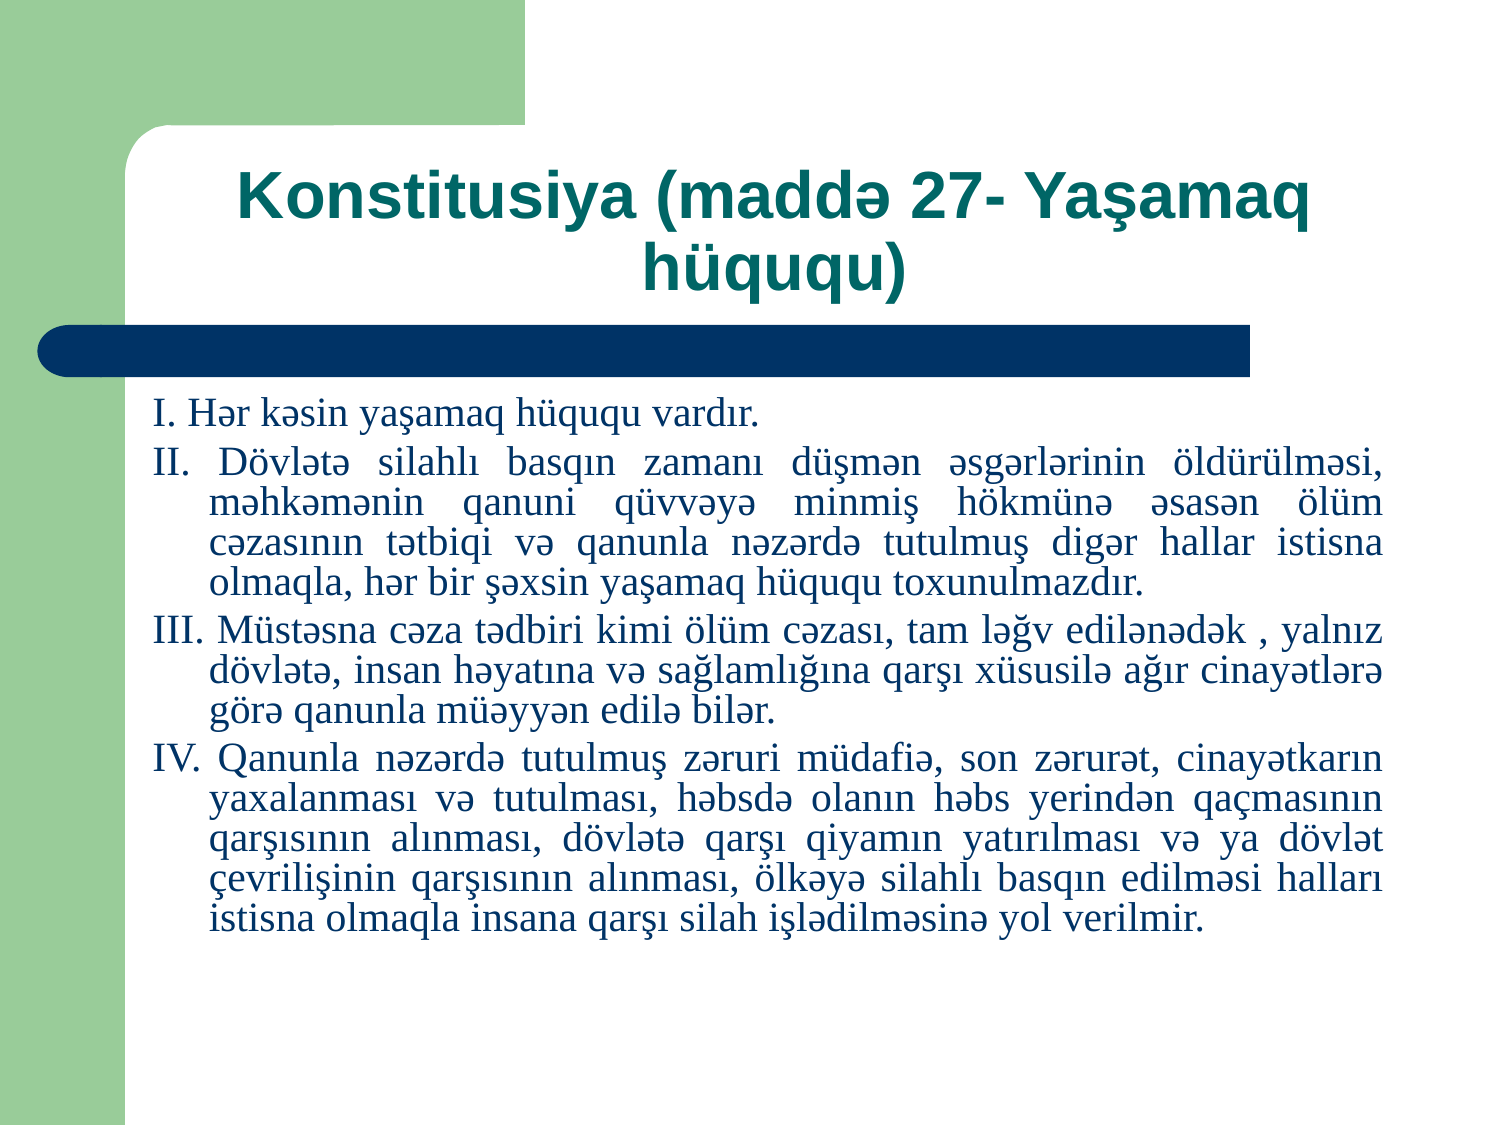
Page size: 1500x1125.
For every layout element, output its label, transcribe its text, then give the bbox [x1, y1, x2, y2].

list I. Hər kəsin yaşamaq hüququ vardır. II. Dövlətə silahlı basqın zamanı düşmən əsgərlərinin öldürülməsi, məhkəmənin qanuni qüvvəyə minmiş hökmünə əsasən ölüm cəzasının tətbiqi və qanunla nəzərdə tutulmuş digər hallar istisna olmaqla, hər bir şəxsin yaşamaq hüququ toxunulmazdır. III. Müstəsna cəza tədbiri kimi ölüm cəzası, tam ləğv edilənədək , yalnız dövlətə, insan həyatına və sağlamlığına qarşı xüsusilə ağır cinayətlərə görə qanunla müəyyən edilə bilər. IV. Qanunla nəzərdə tutulmuş zəruri müdafiə, son zərurət, cinayətkarın yaxalanması və tutulması, həbsdə olanın həbs yerindən qaçmasının qarşısının alınması, dövlətə qarşı qiyamın yatırılması və ya dövlət çevrilişinin qarşısının alınması, ölkəyə silahlı basqın edilməsi halları istisna olmaqla insana qarşı silah işlədilməsinə yol verilmir. [137, 387, 1400, 999]
title Konstitusiya (maddə 27- Yaşamaq hüququ) [125, 125, 1425, 313]
